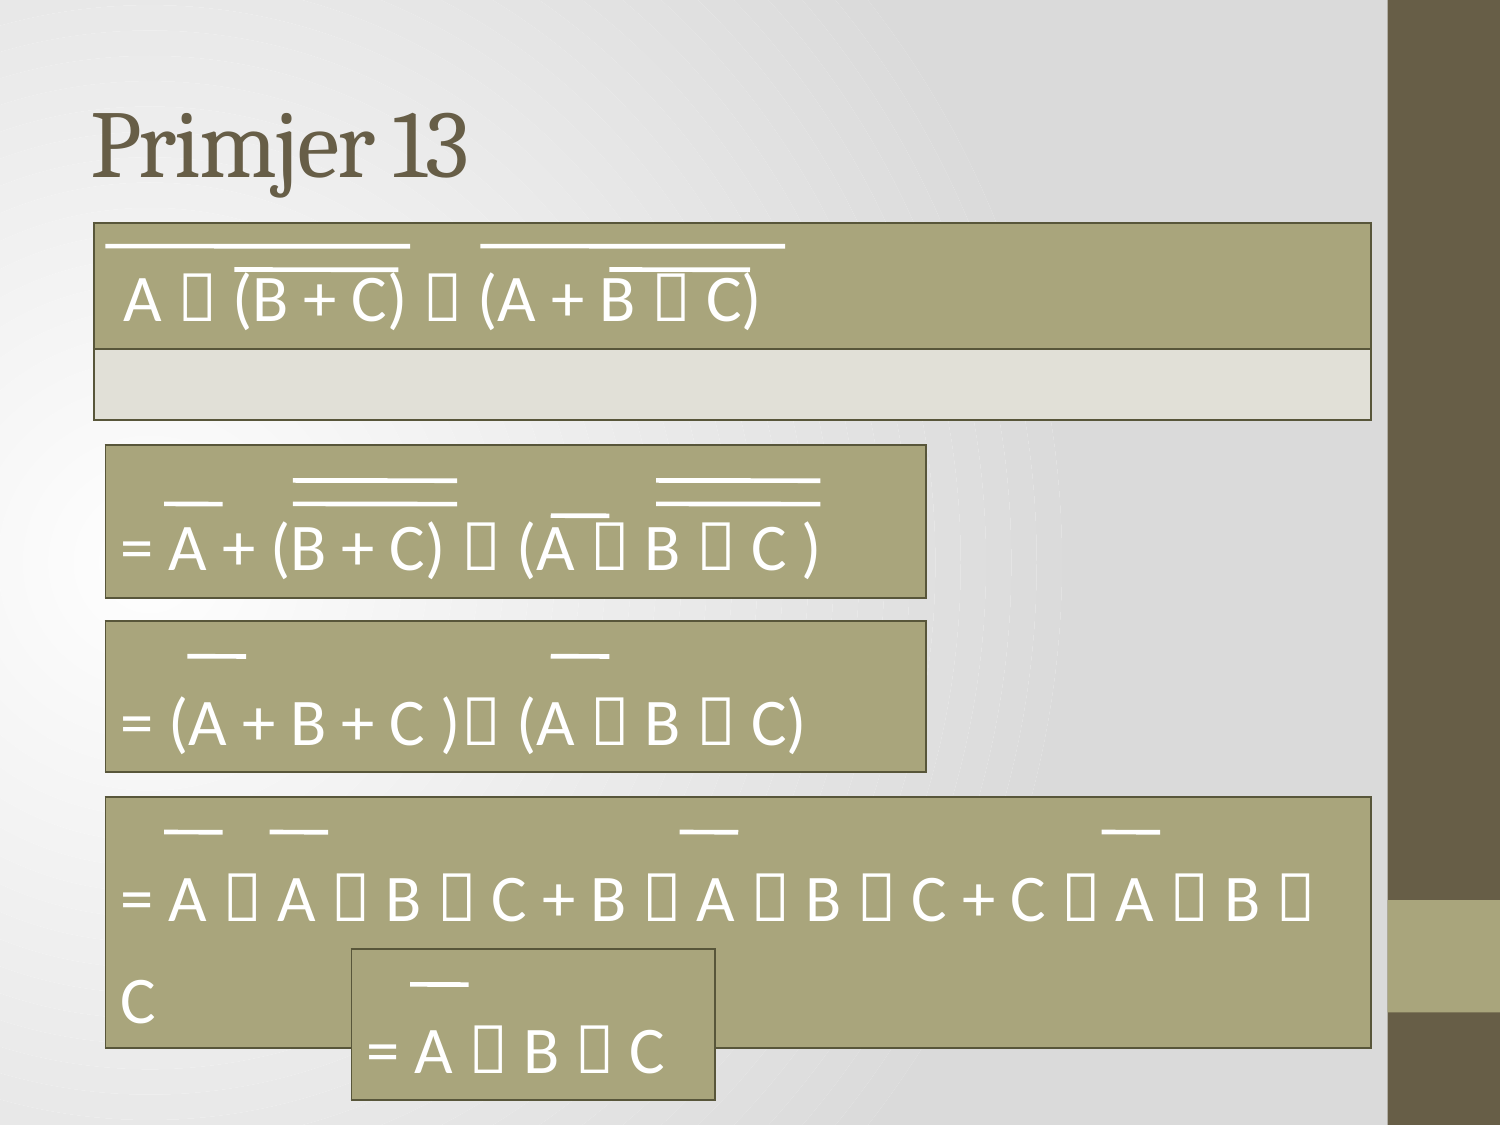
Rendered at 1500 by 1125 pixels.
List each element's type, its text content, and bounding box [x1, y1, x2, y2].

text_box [104, 444, 927, 599]
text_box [350, 948, 716, 1091]
table_header A  (B + C)  (A + B  C) [95, 224, 1370, 348]
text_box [104, 620, 927, 763]
title Primjer 13 [75, 45, 1325, 233]
table_cell [95, 350, 1370, 419]
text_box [104, 796, 1372, 938]
